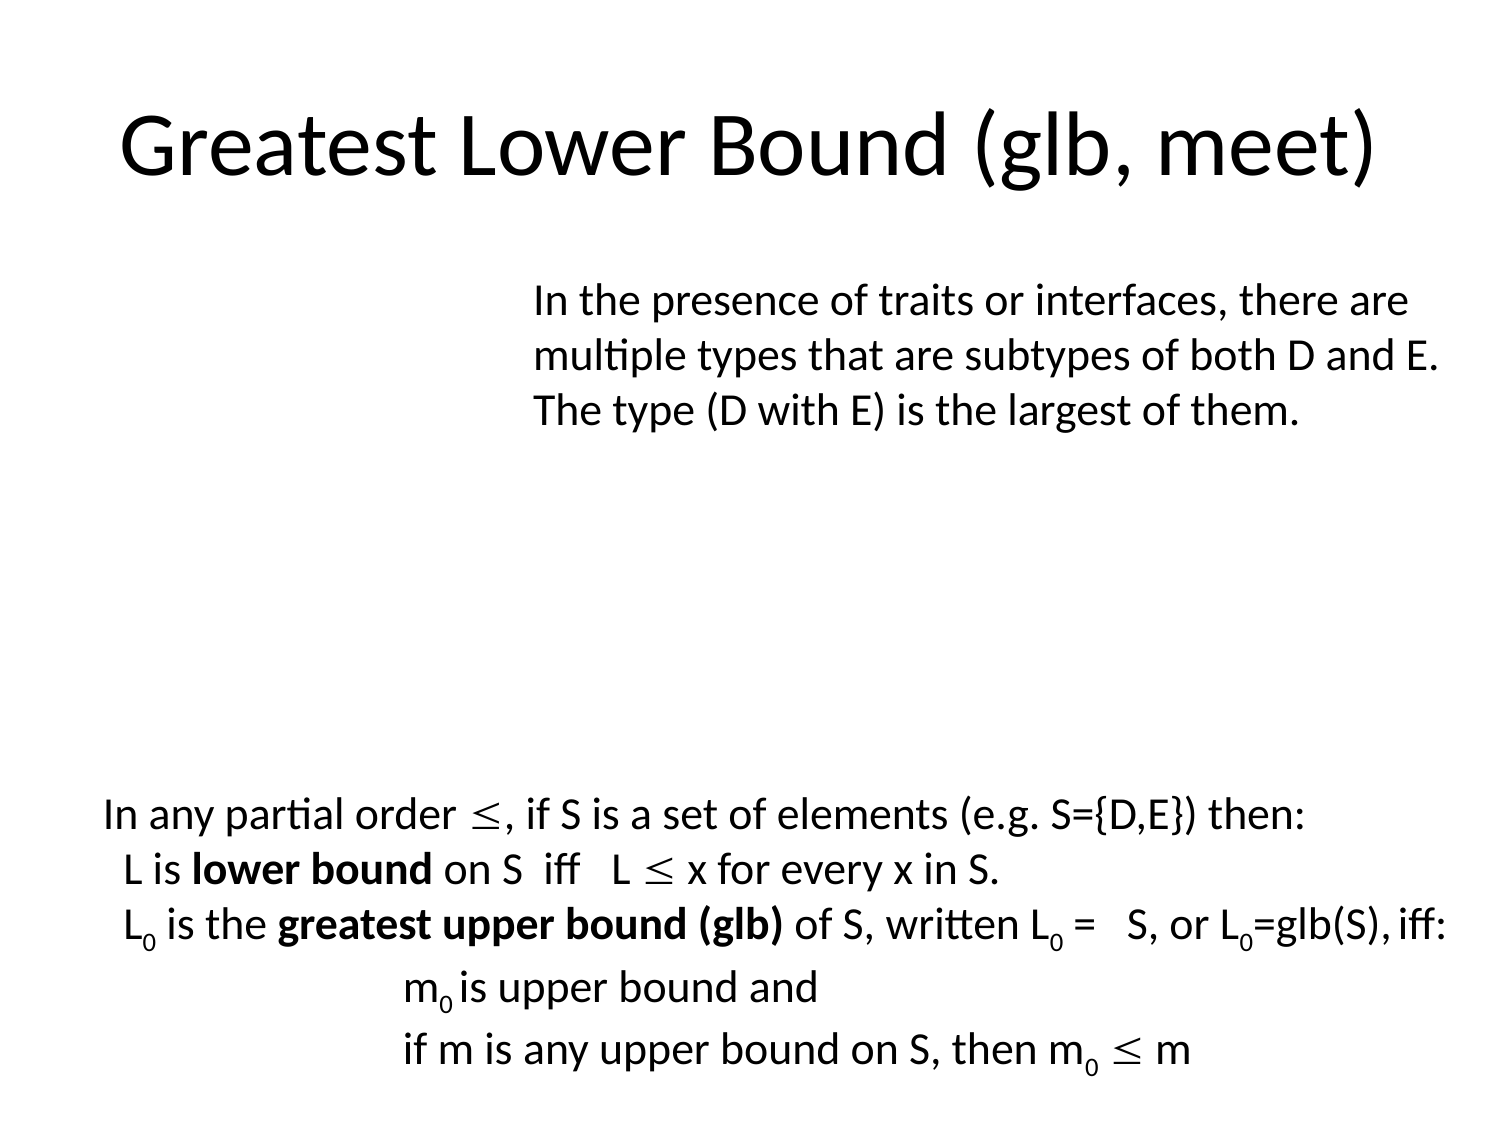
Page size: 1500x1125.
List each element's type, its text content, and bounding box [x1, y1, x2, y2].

title Greatest Lower Bound (glb, meet) [75, 45, 1425, 233]
text_box In any partial order , if S is a set of elements (e.g. S={D,E}) then: L is lower bound on S iff L  x for every x in S. L0 is the greatest upper bound (glb) of S, written L0 = S, or L0=glb(S), iff: m0 is upper bound and if m is any upper bound on S, then m0  m [88, 776, 1473, 1089]
text_box In the presence of traits or interfaces, there are multiple types that are subtypes of both D and E. The type (D with E) is the largest of them. [518, 262, 1456, 443]
